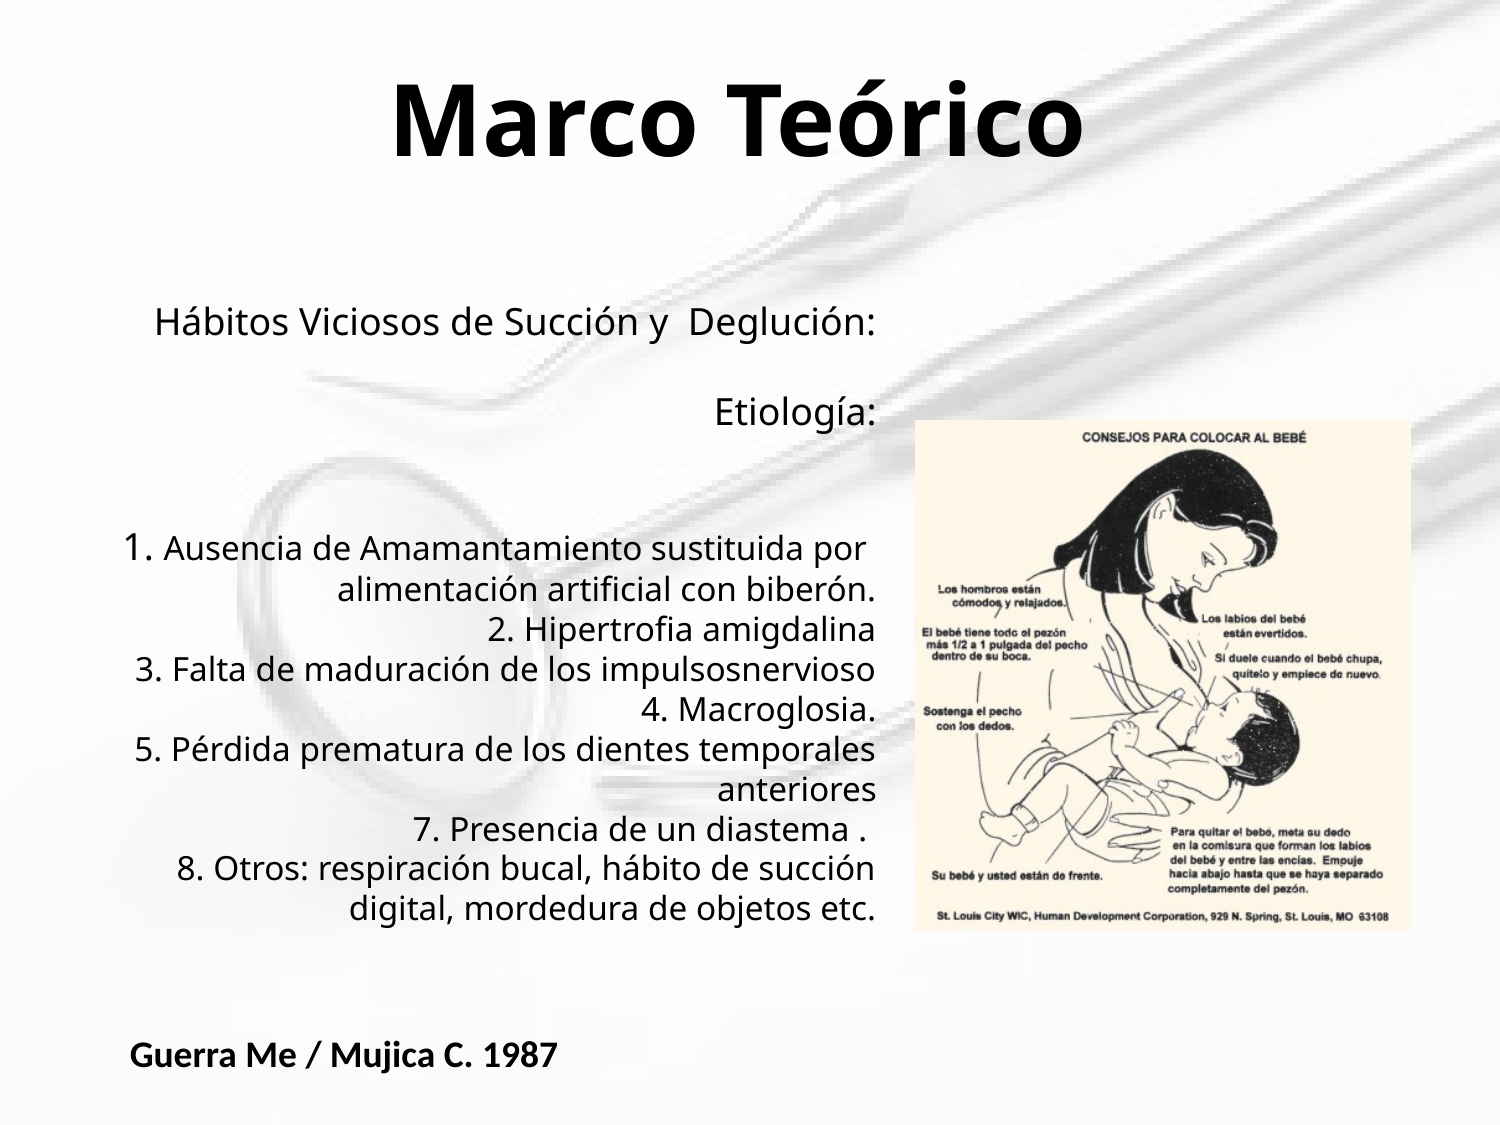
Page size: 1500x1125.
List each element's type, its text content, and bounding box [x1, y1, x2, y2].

text_box Guerra Me / Mujica C. 1987 [115, 1023, 574, 1083]
picture [915, 420, 1411, 932]
title Marco Teórico [100, 0, 1376, 237]
text_box Hábitos Viciosos de Succión y Deglución: Etiología: 1. Ausencia de Amamantamiento sustituida por alimentación artificial con biberón. 2. Hipertrofia amigdalina 3. Falta de maduración de los impulsosnervioso 4. Macroglosia. 5. Pérdida prematura de los dientes temporales anteriores 7. Presencia de un diastema . 8. Otros: respiración bucal, hábito de succión digital, mordedura de objetos etc. [76, 290, 892, 980]
